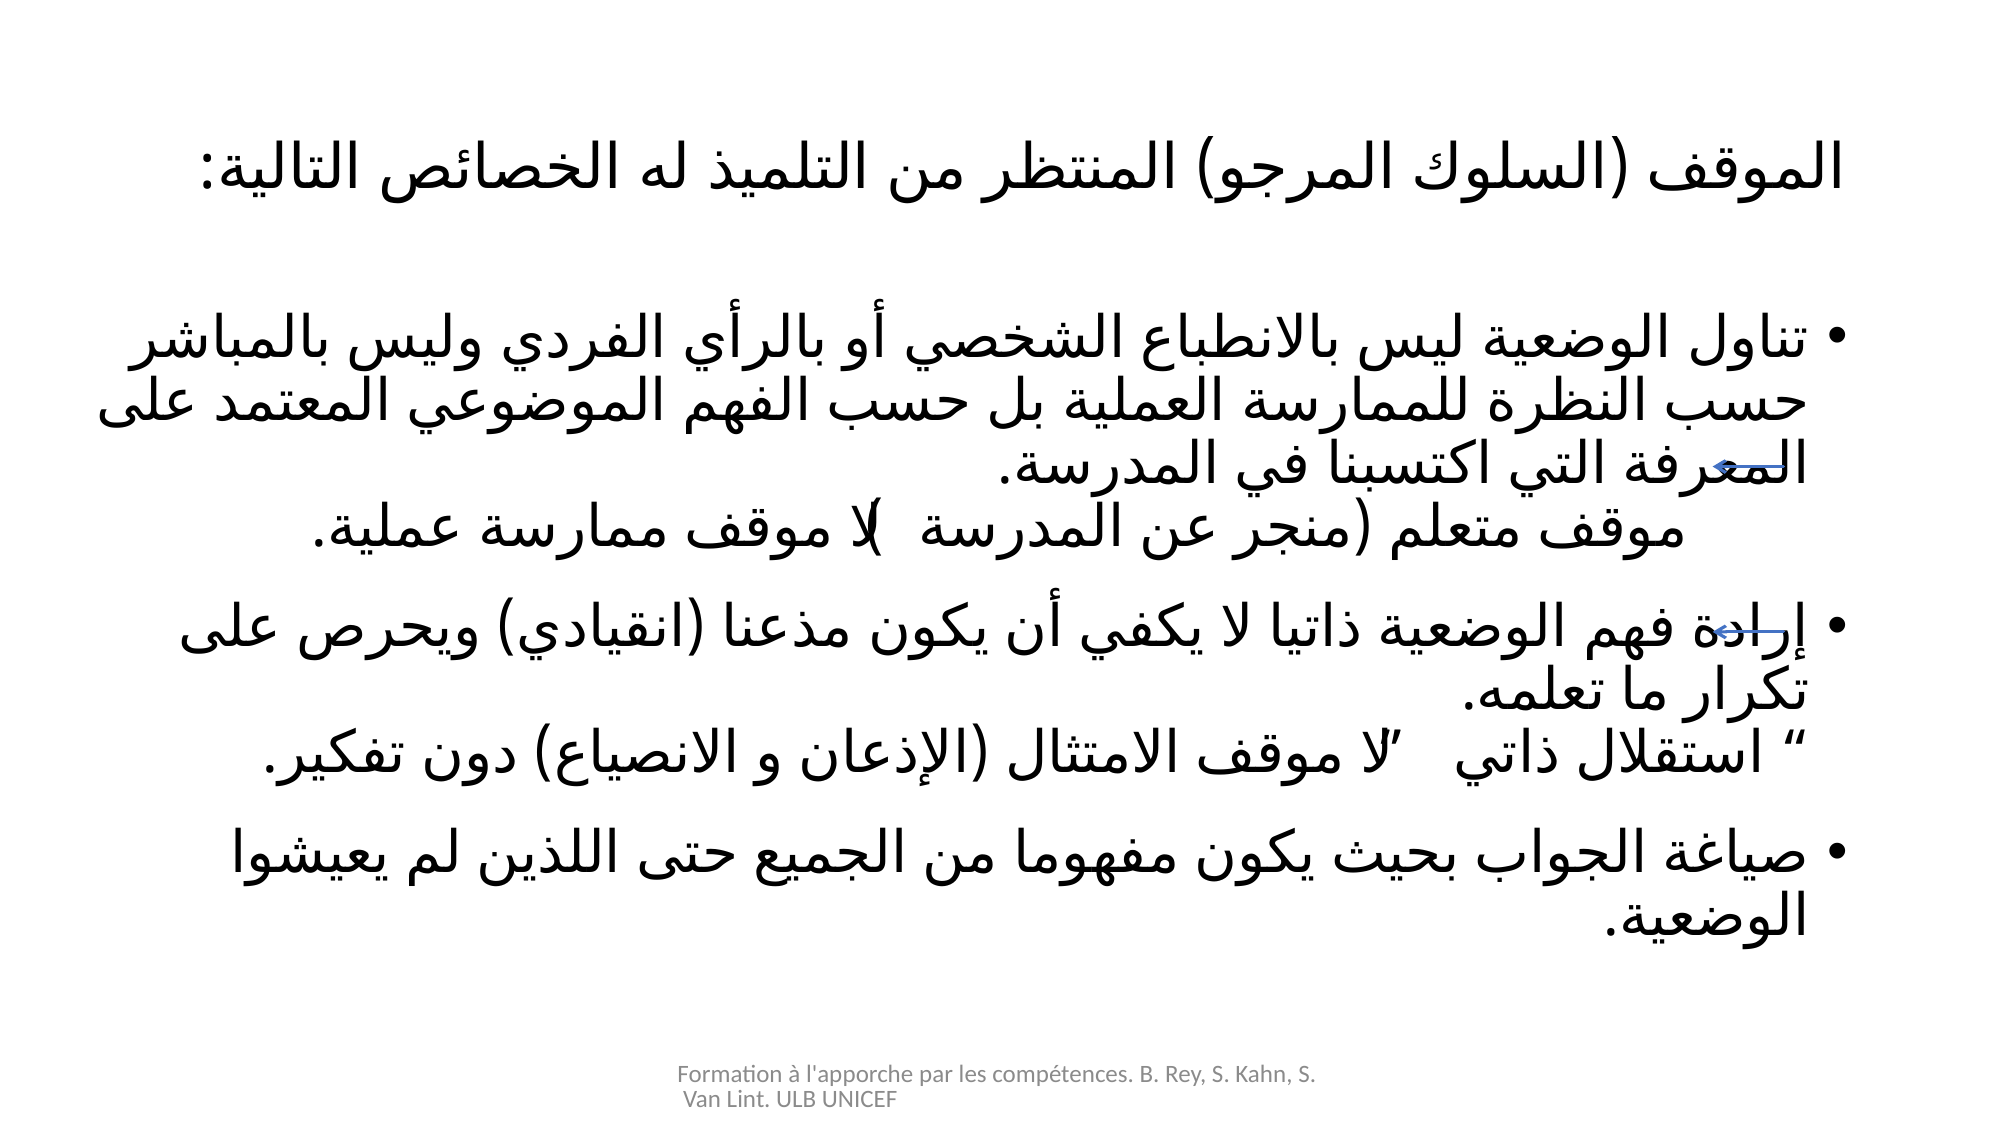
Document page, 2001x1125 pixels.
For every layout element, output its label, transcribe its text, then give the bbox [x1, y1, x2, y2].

title الموقف (السلوك المرجو) المنتظر من التلميذ له الخصائص التالية: [137, 59, 1863, 278]
footer Formation à l'apporche par les compétences. B. Rey, S. Kahn, S. Van Lint. ULB UNICEF [662, 1042, 1338, 1103]
list تناول الوضعية ليس بالانطباع الشخصي أو بالرأي الفردي وليس بالمباشر حسب النظرة للممارسة العملية بل حسب الفهم الموضوعي المعتمد على المعرفة التي اكتسبنا في المدرسة. موقف متعلم (منجر عن المدرسة) لا موقف ممارسة عملية. إرادة فهم الوضعية ذاتيا لا يكفي أن يكون مذعنا (انقيادي) ويحرص على تكرار ما تعلمه. “ استقلال ذاتي ” لا موقف الامتثال (الإذعان و الانصياع) دون تفكير. صياغة الجواب بحيث يكون مفهوما من الجميع حتى اللذين لم يعيشوا الوضعية. [62, 299, 1863, 1014]
